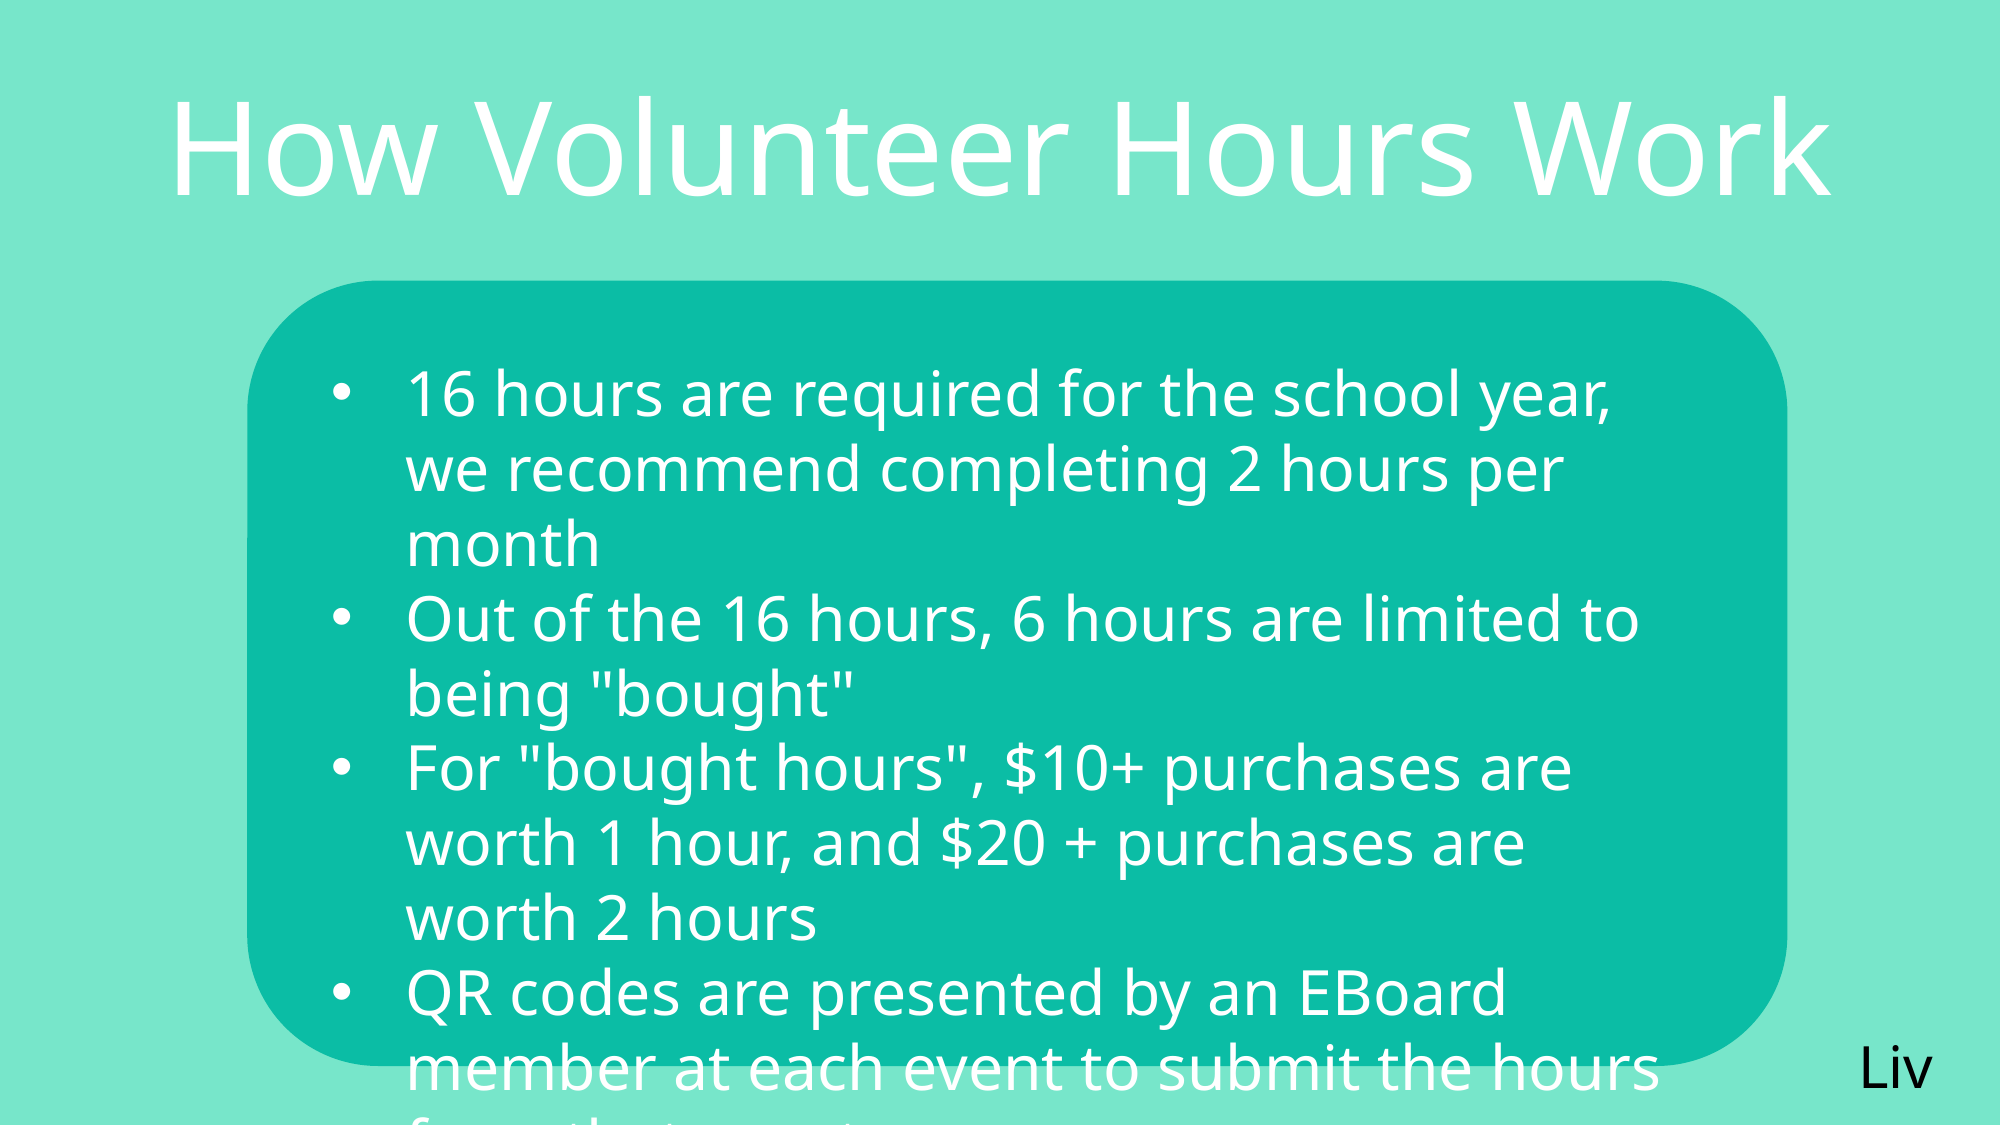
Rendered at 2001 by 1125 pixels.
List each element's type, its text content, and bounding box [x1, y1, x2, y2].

text_box Liv [1843, 1022, 2000, 1108]
text_box [246, 279, 1789, 1052]
text_box How Volunteer Hours Work [99, 59, 1901, 247]
text_box 16 hours are required for the school year, we recommend completing 2 hours per month Out of the 16 hours, 6 hours are limited to being "bought" For "bought hours", $10+ purchases are worth 1 hour, and $20 + purchases are worth 2 hours QR codes are presented by an EBoard member at each event to submit the hours from that event [315, 346, 1719, 1125]
